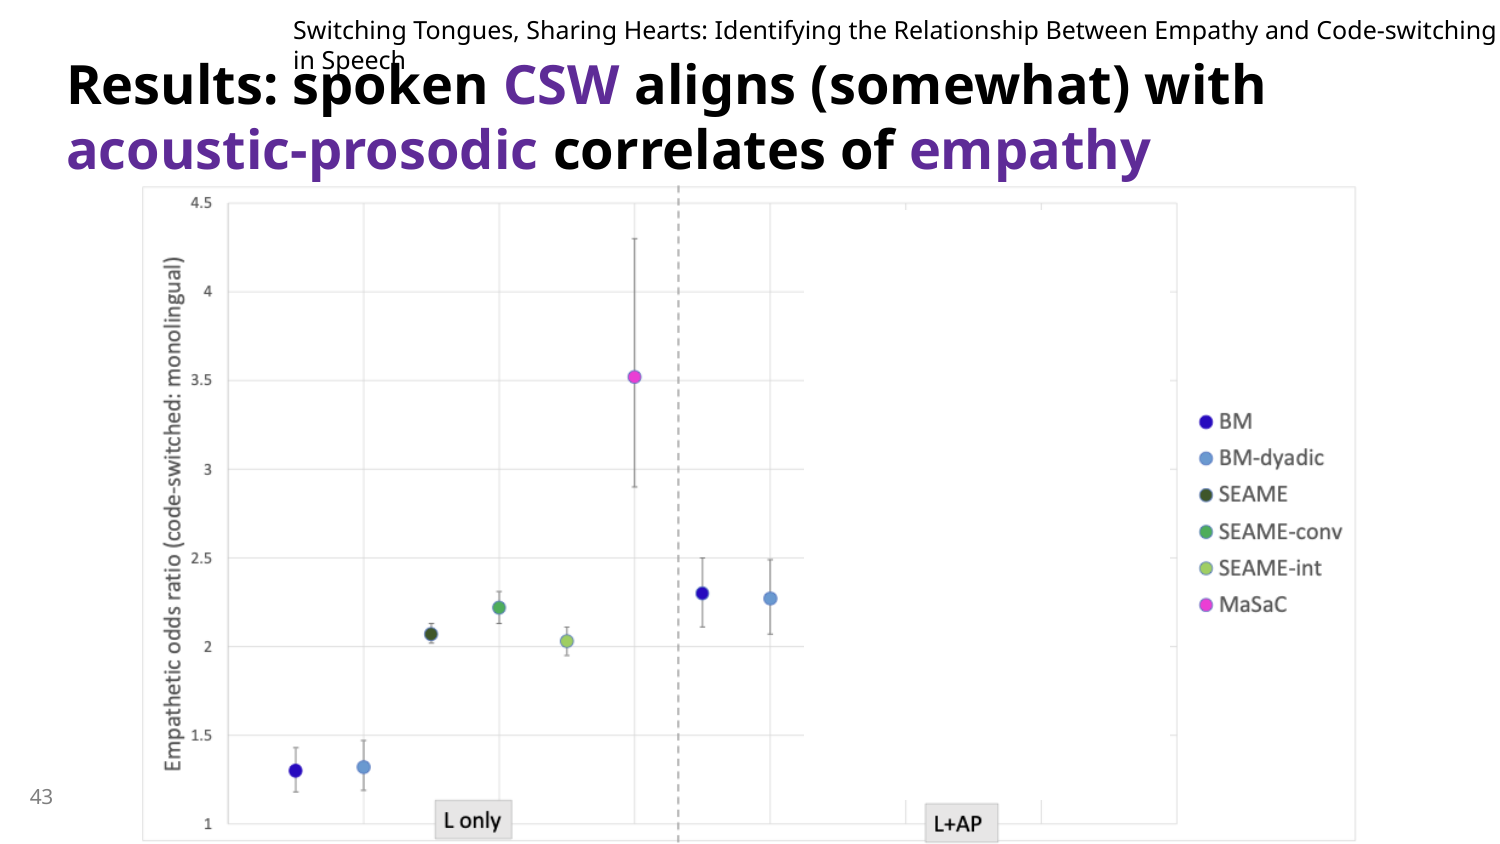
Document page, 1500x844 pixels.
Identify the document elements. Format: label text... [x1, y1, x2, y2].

title Results: spoken CSW aligns (somewhat) with acoustic-prosodic correlates of empathy [51, 35, 1449, 138]
slide_number ‹#› [0, 765, 69, 831]
text_box Switching Tongues, Sharing Hearts: Identifying the Relationship Between Empathy and Code-switching in Speech [278, 0, 1500, 120]
picture [142, 185, 1358, 844]
